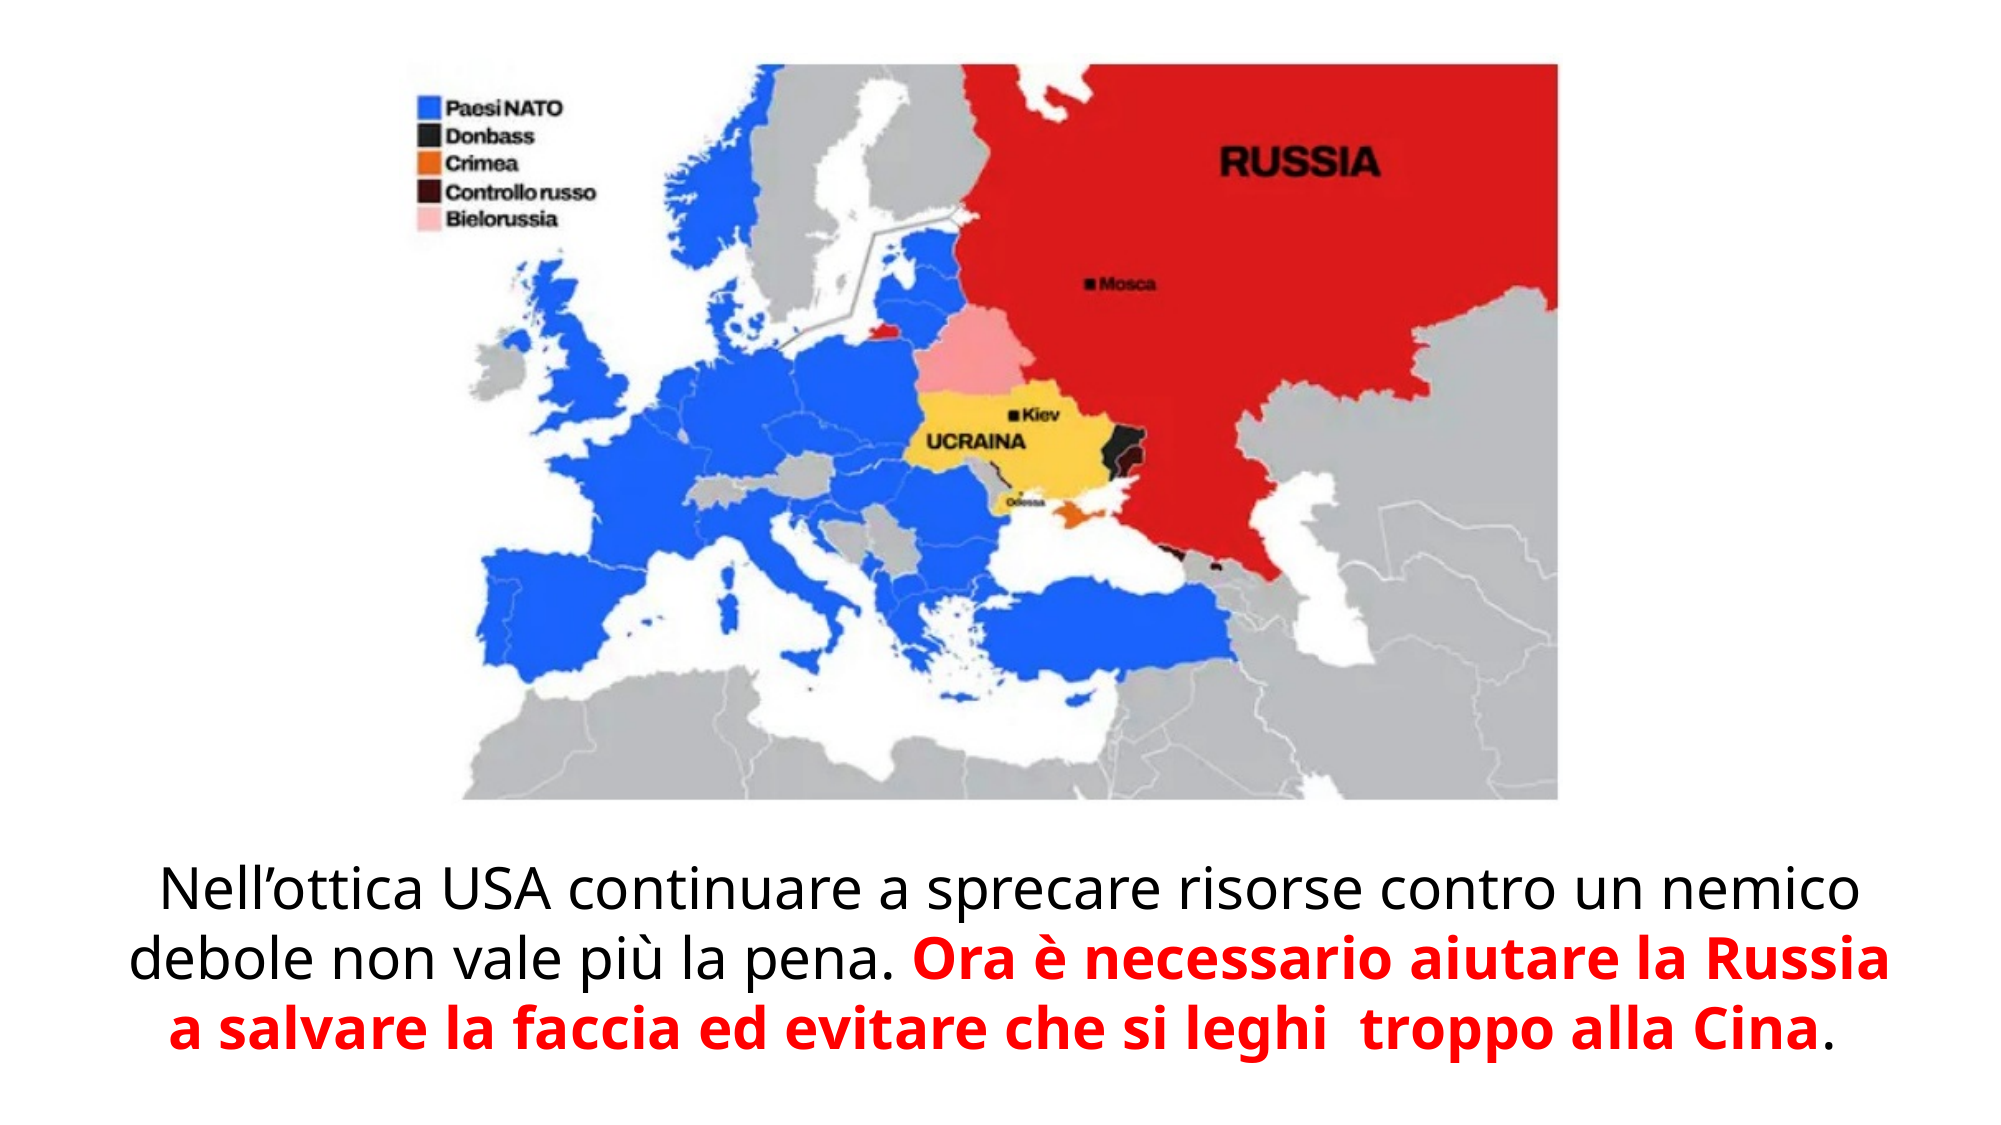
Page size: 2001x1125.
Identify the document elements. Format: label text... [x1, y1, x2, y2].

text_box Nell’ottica USA continuare a sprecare risorse contro un nemico debole non vale più la pena. Ora è necessario aiutare la Russia a salvare la faccia ed evitare che si leghi troppo alla Cina. [37, 843, 1983, 1069]
picture [398, 53, 1563, 811]
